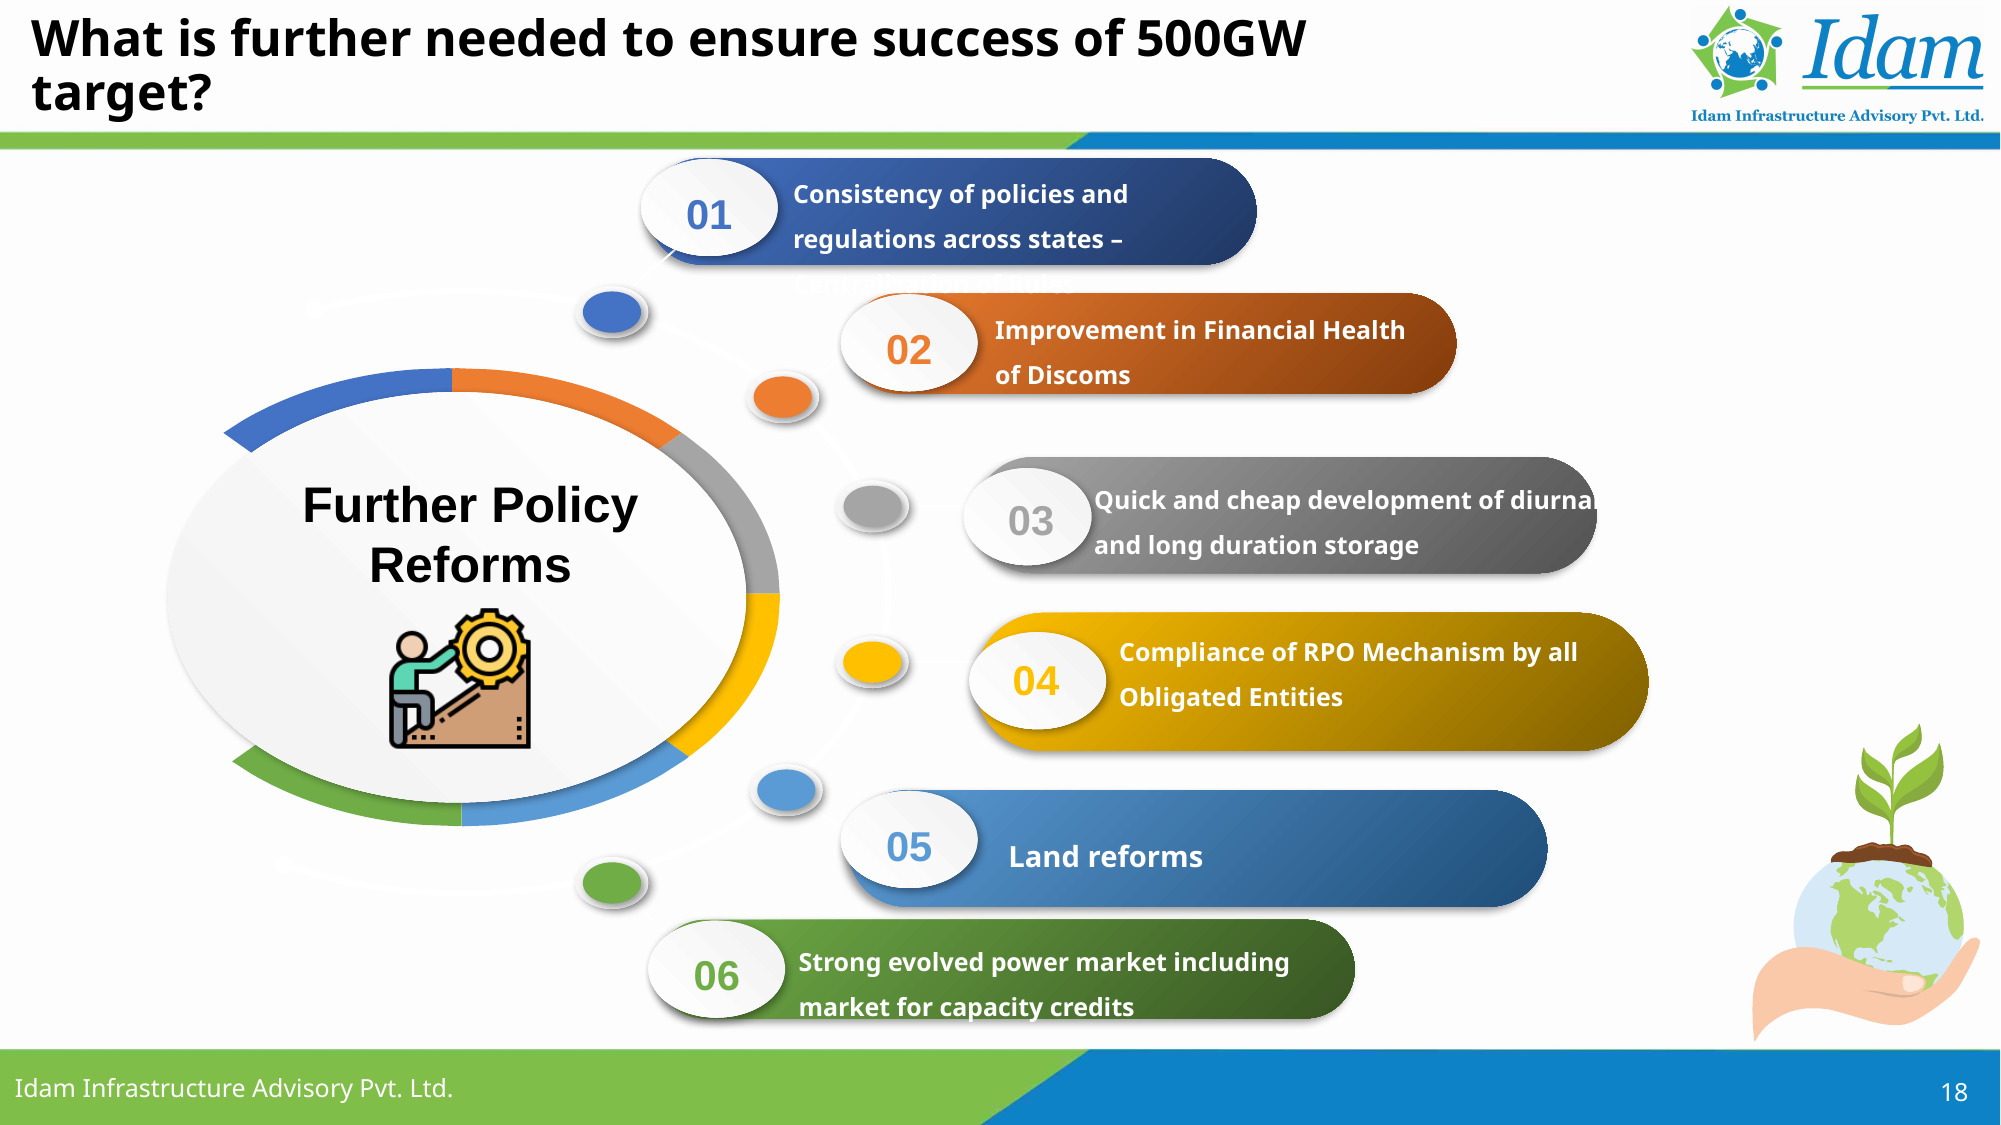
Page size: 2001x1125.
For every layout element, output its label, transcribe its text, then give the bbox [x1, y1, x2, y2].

text_box What is further needed to ensure success of 500GW target? [16, 24, 1474, 110]
text_box 18 [1780, 1069, 1984, 1119]
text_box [39, 156, 1649, 1026]
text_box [1752, 723, 1980, 1042]
picture [0, 0, 2001, 1125]
